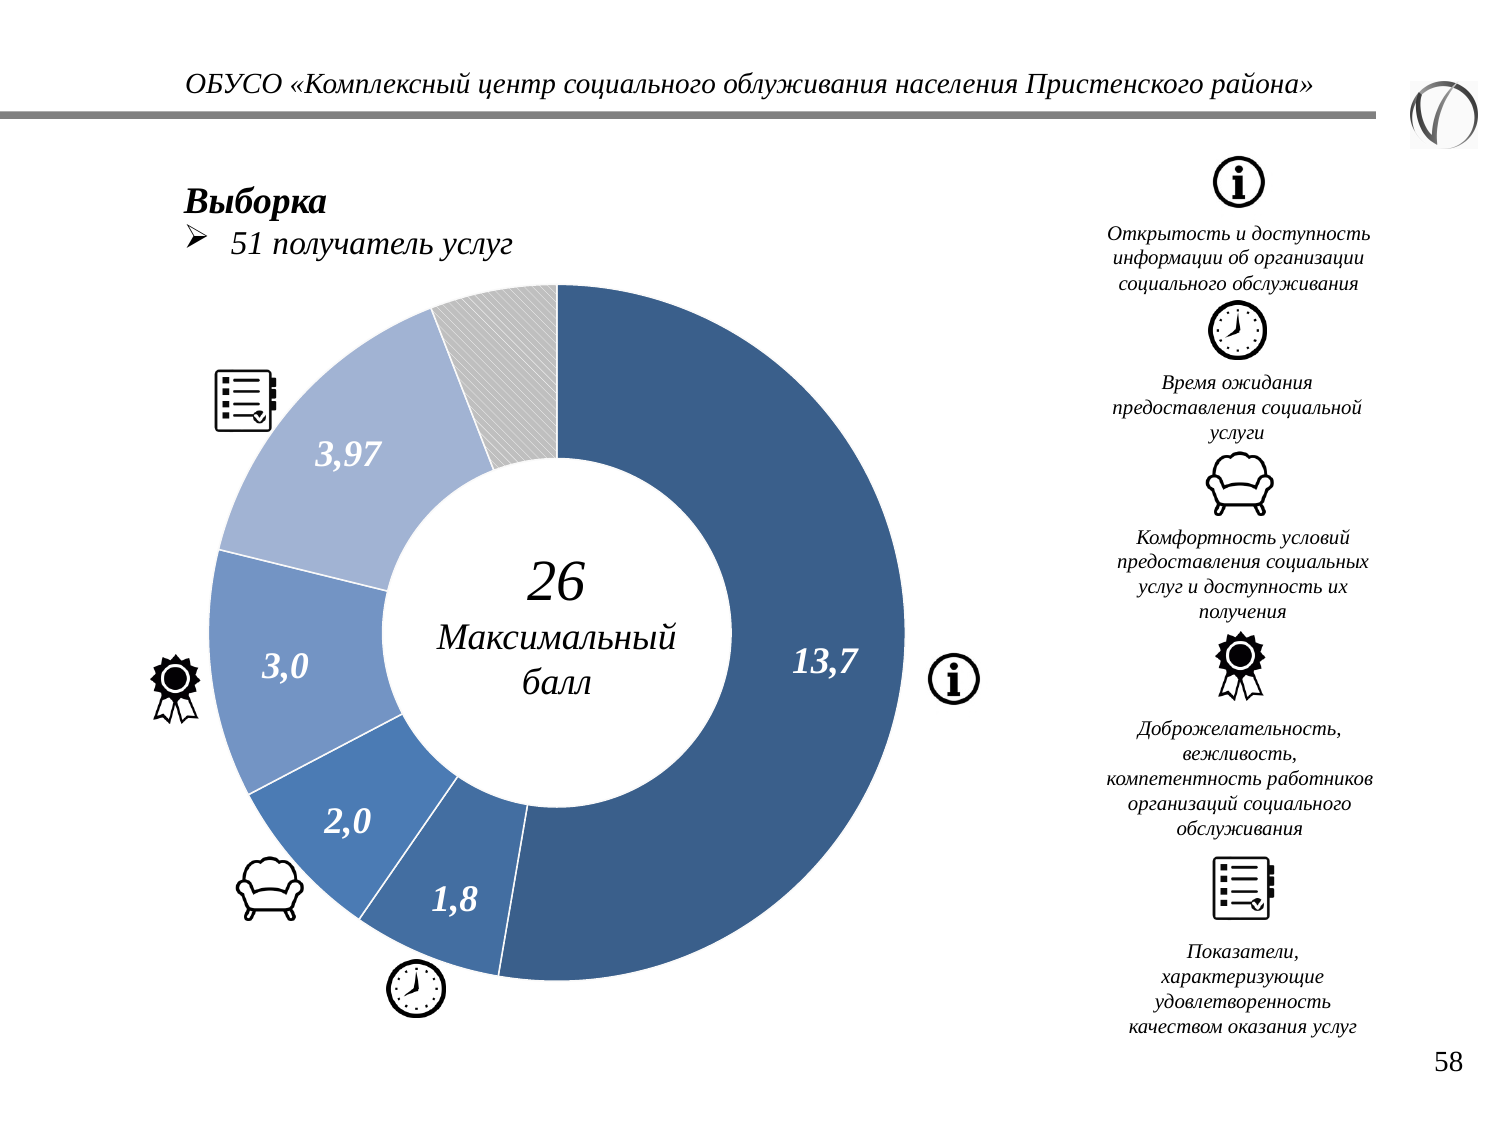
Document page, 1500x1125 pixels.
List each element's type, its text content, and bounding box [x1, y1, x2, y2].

picture [209, 364, 281, 437]
picture [140, 654, 211, 724]
picture [1207, 300, 1267, 360]
picture [1204, 631, 1275, 702]
text_box Доброжелательность, вежливость, компетентность работников организаций социального обслуживания [1090, 707, 1389, 848]
chart [190, 269, 923, 997]
text_box Время ожидания предоставления социальной услуги [1088, 361, 1387, 451]
picture [1198, 141, 1279, 222]
text_box Комфортность условий предоставления социальных услуг и доступность их получения [1077, 515, 1409, 631]
picture [386, 959, 446, 1019]
title ОБУСО «Комплексный центр социального облуживания населения Пристенского района» [0, 0, 1500, 112]
text_box [0, 109, 1378, 121]
picture [228, 840, 310, 921]
text_box Открытость и доступность информации об организации социального обслуживания [1091, 211, 1387, 302]
picture [1410, 81, 1478, 149]
text_box Показатели, характеризующие удовлетворенность качеством оказания услуг [1110, 930, 1376, 1046]
picture [1199, 435, 1281, 517]
picture [914, 639, 994, 719]
picture [1207, 852, 1279, 924]
text_box Выборка 51 получатель услуг [169, 168, 529, 269]
text_box 58 [1419, 1034, 1479, 1085]
